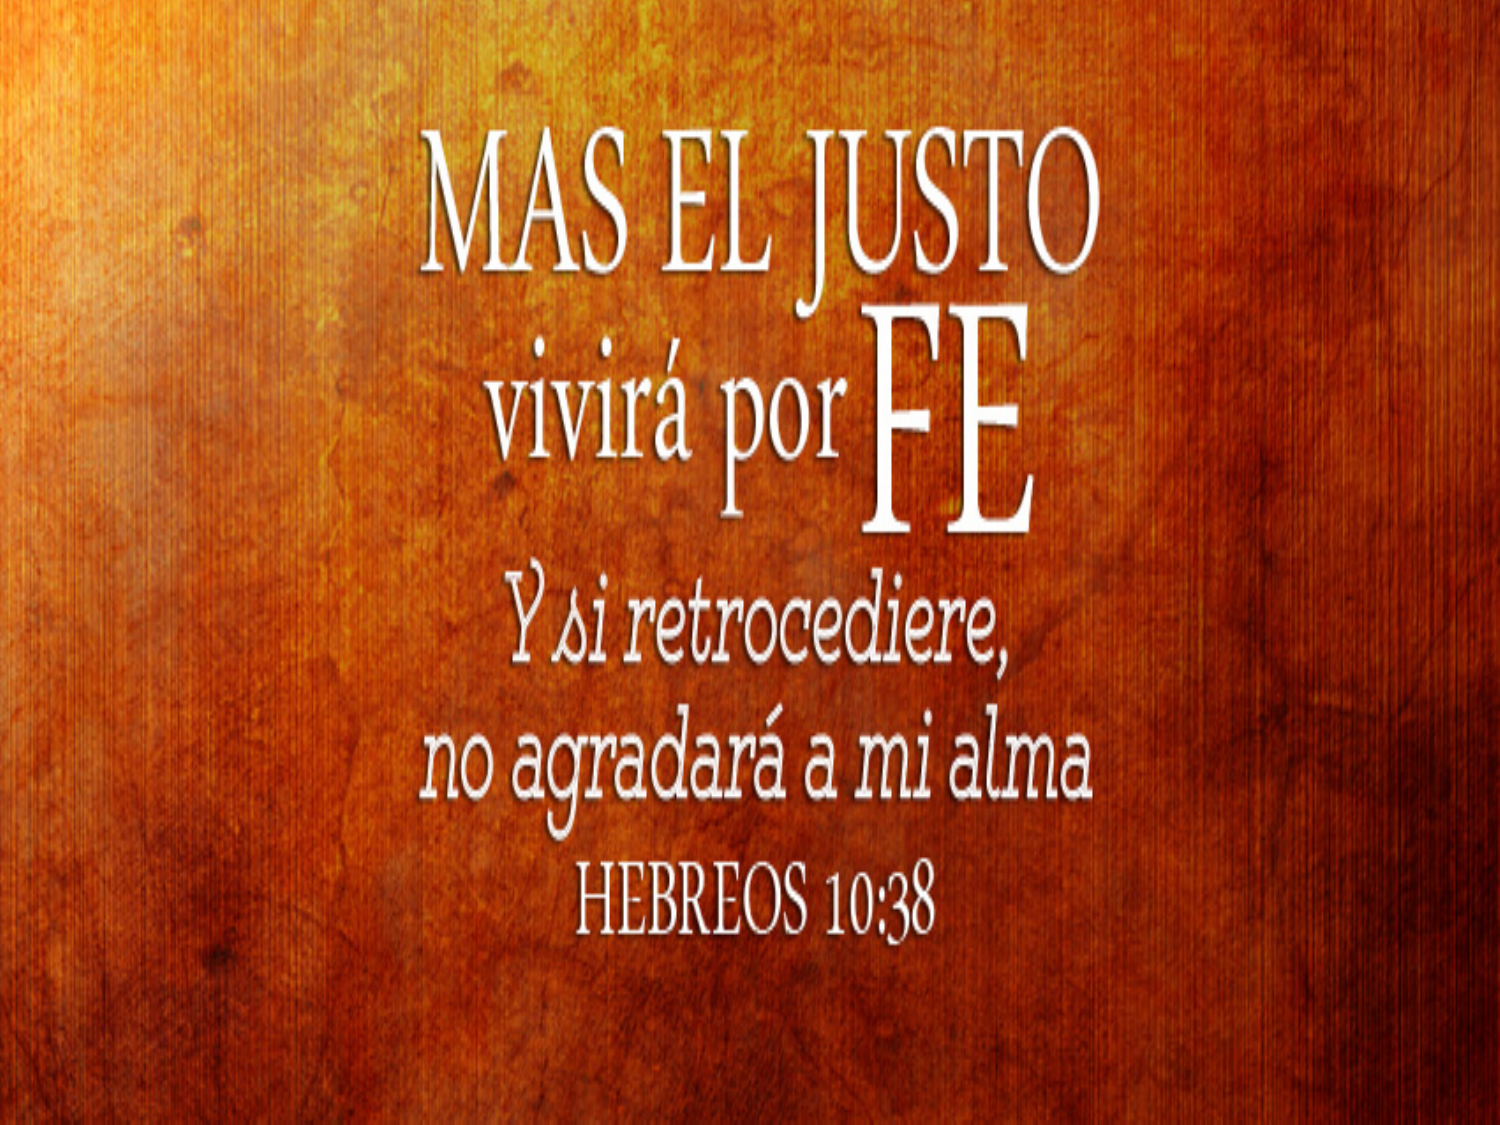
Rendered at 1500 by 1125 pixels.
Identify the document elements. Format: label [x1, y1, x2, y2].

list [0, 0, 1500, 1125]
